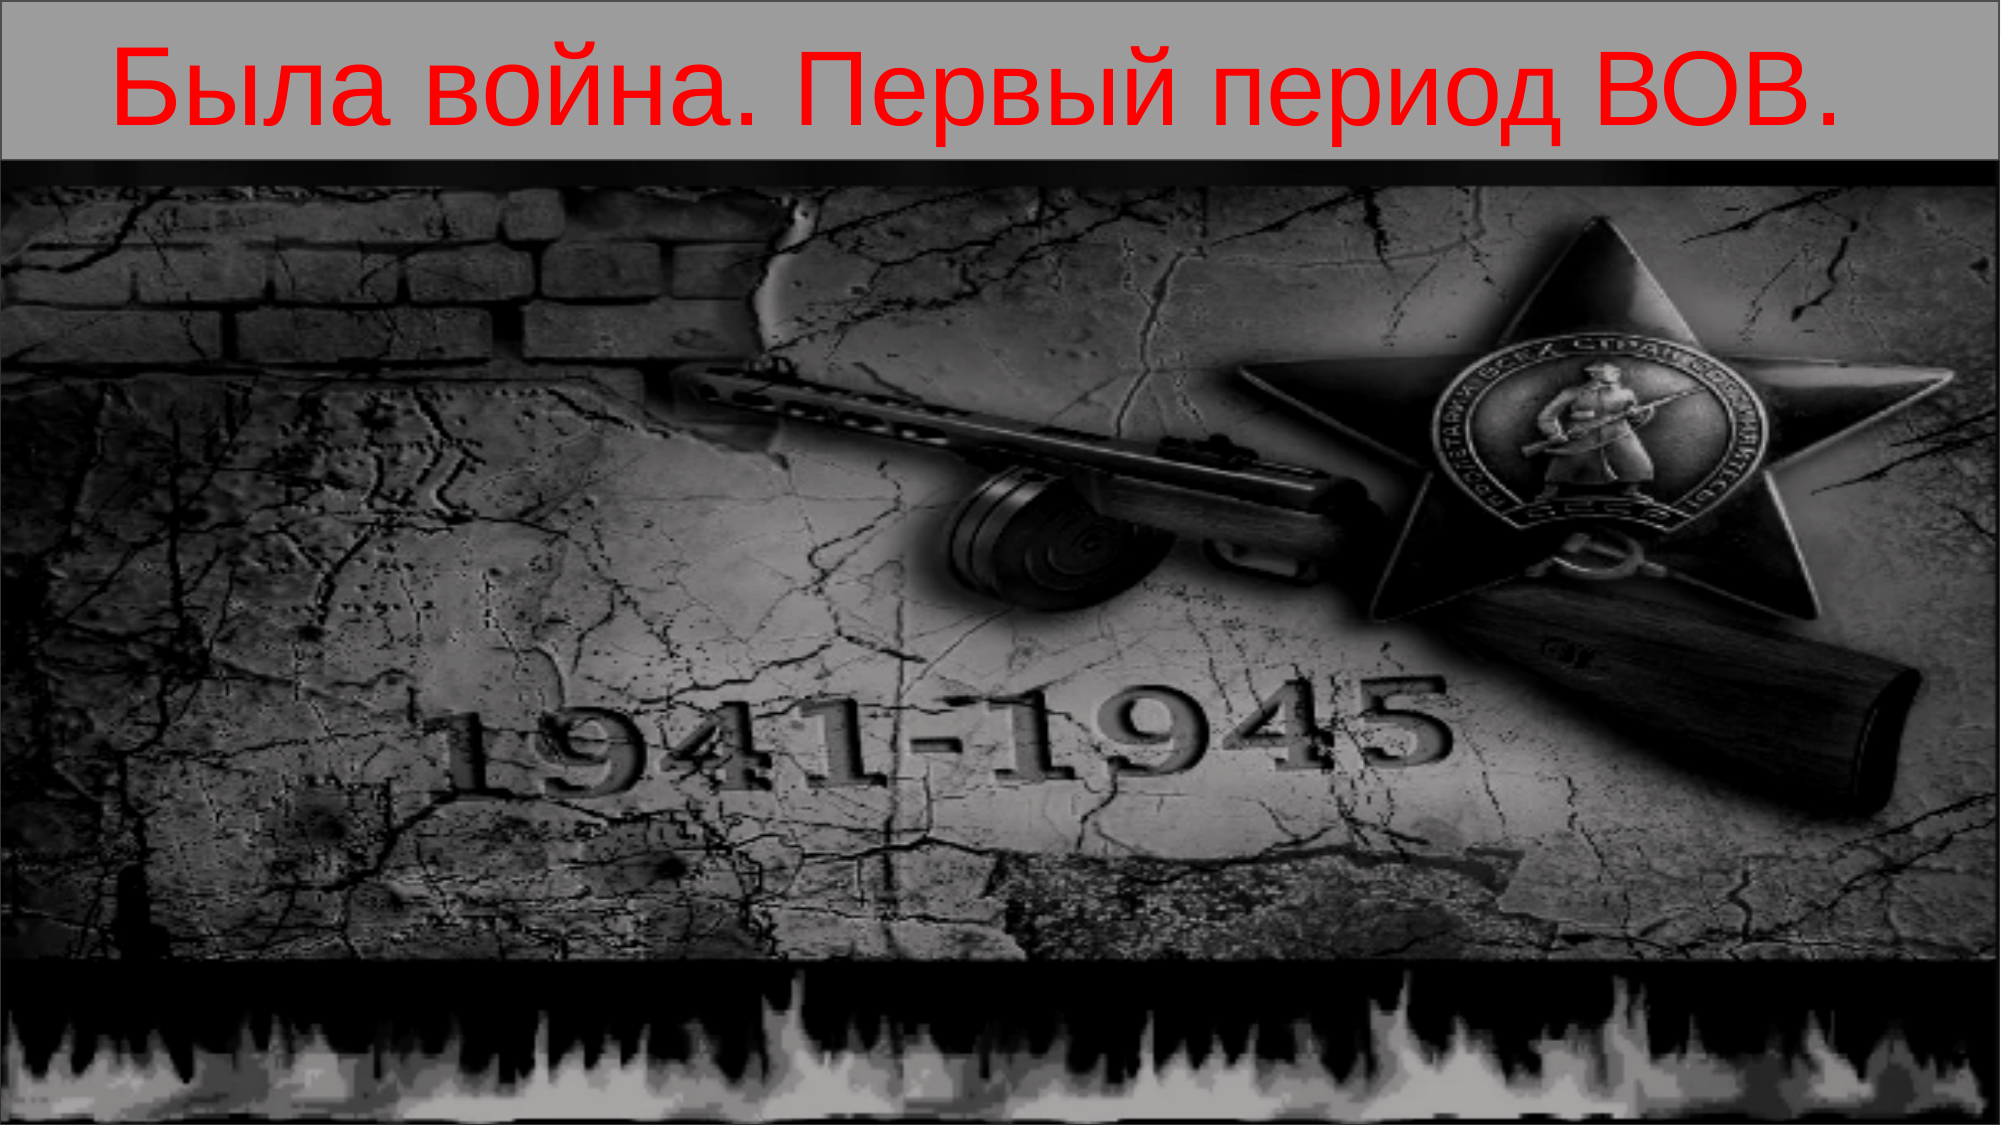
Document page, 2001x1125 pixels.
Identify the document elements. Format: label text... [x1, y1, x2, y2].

title Была война. Первый период ВОВ. [0, 0, 2000, 157]
picture [0, 160, 2000, 1125]
